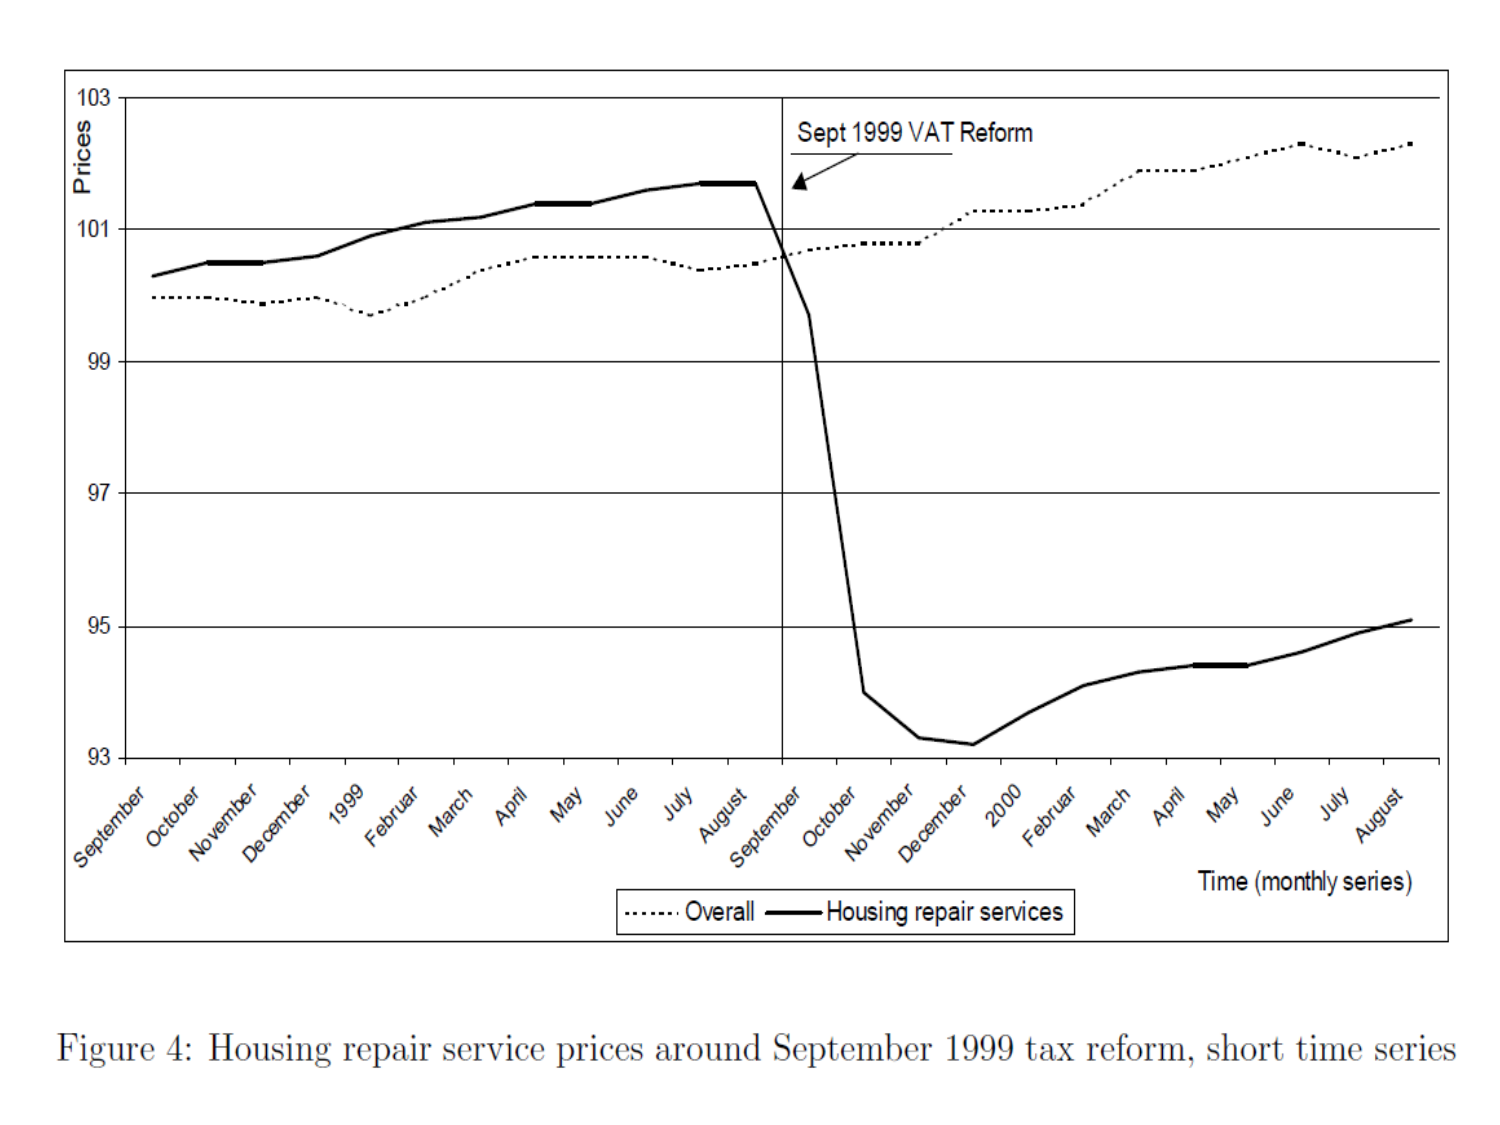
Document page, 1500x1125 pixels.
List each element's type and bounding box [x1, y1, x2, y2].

list [41, 54, 1471, 1095]
